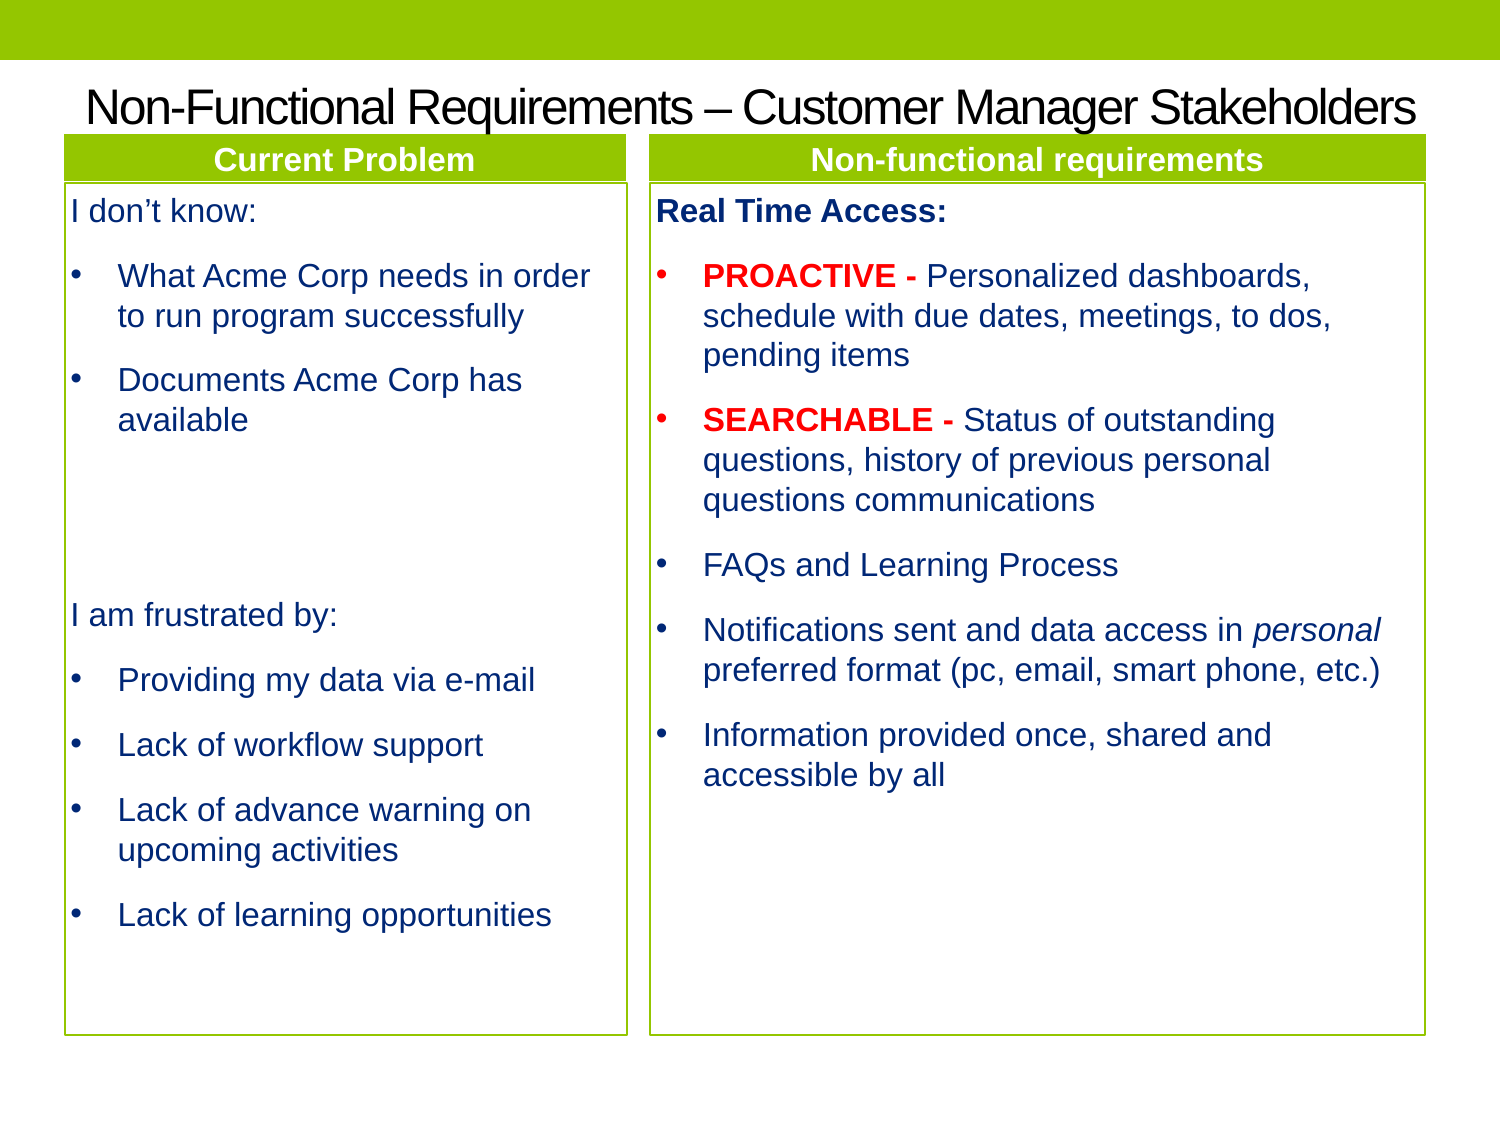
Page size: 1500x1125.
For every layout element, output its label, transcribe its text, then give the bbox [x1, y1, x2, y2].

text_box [64, 134, 628, 1036]
text_box Non-Functional Requirements – Customer Manager Stakeholders [69, 74, 1452, 135]
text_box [649, 134, 1426, 1036]
